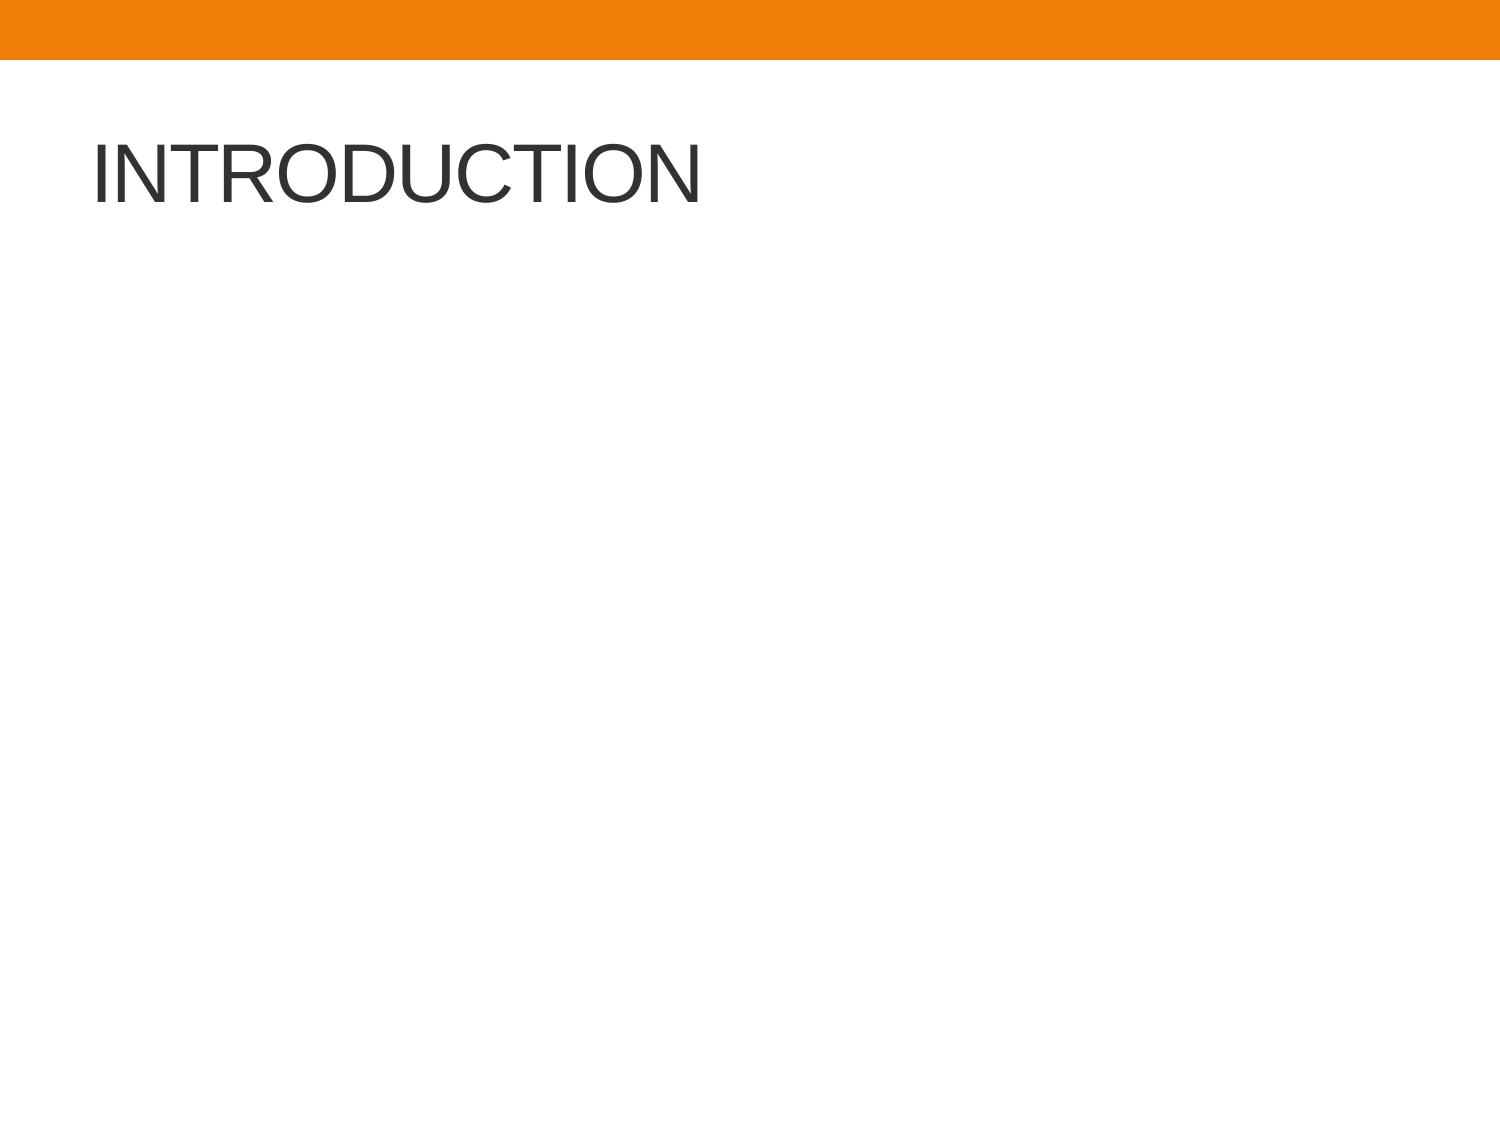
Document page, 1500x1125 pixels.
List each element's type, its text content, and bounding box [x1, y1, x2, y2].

title INTRODUCTION [75, 87, 1425, 250]
